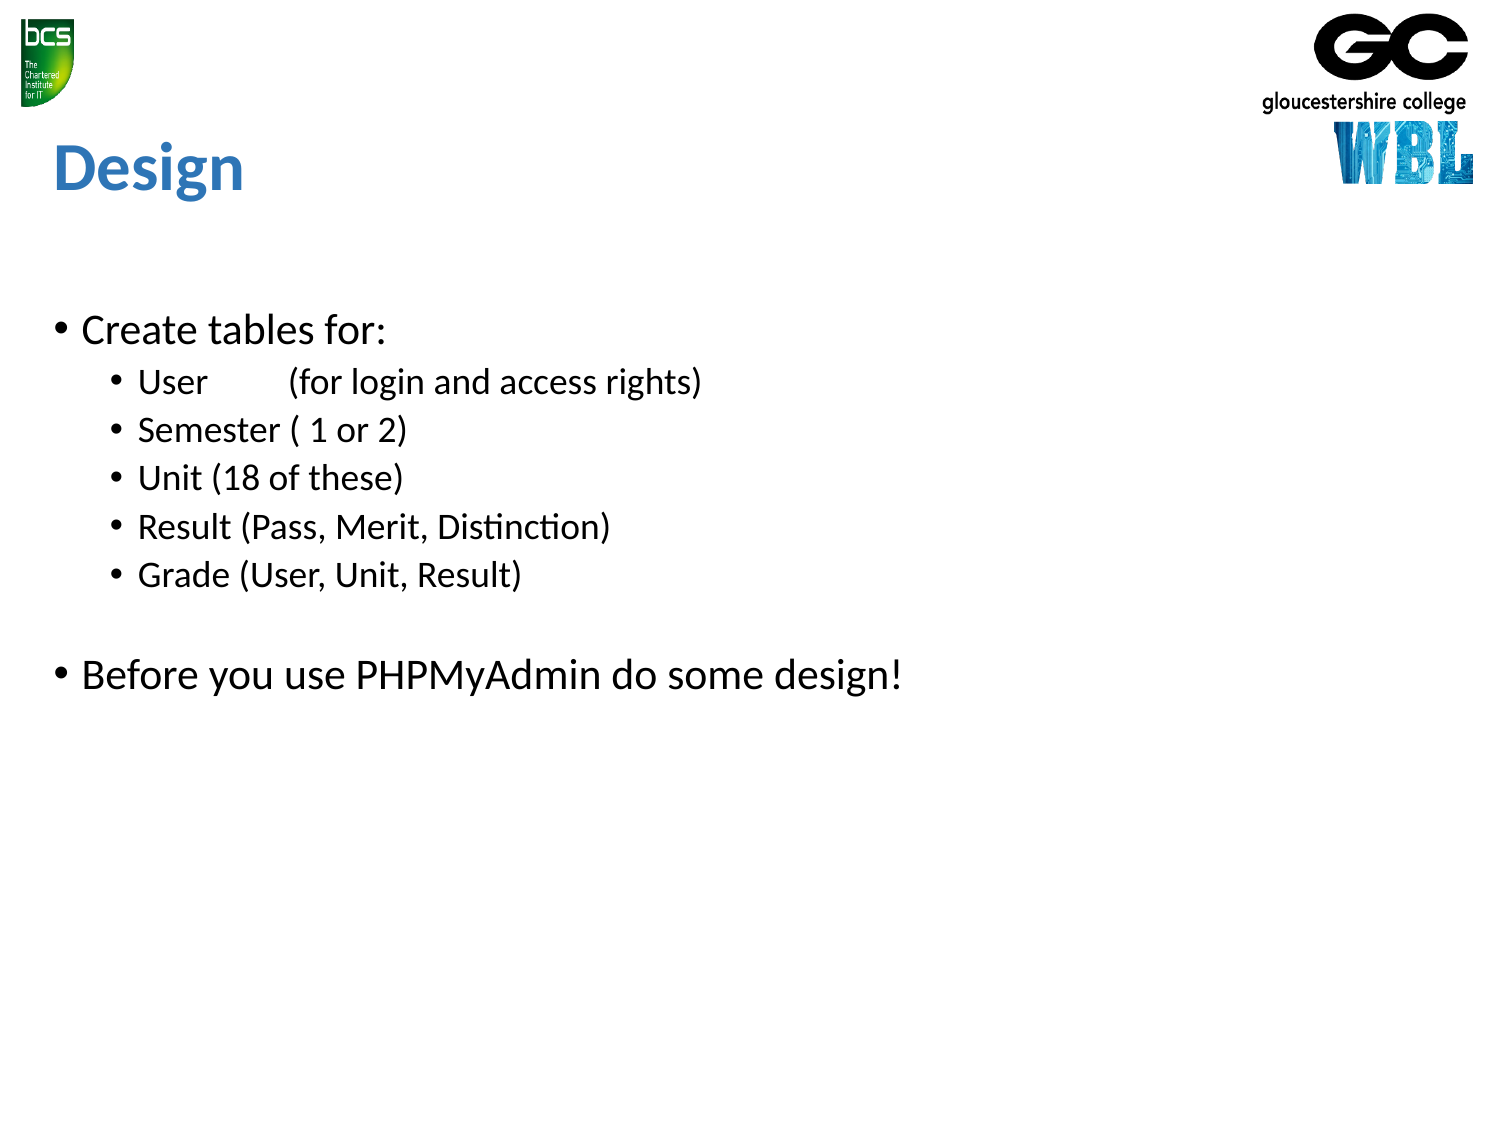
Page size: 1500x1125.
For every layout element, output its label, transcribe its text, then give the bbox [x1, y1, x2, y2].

list Create tables for: User (for login and access rights) Semester ( 1 or 2) Unit (18 of these) Result (Pass, Merit, Distinction) Grade (User, Unit, Result) Before you use PHPMyAdmin do some design! [38, 299, 1465, 1110]
title Design [38, 59, 1465, 278]
picture [21, 19, 74, 107]
picture [1255, 5, 1473, 153]
